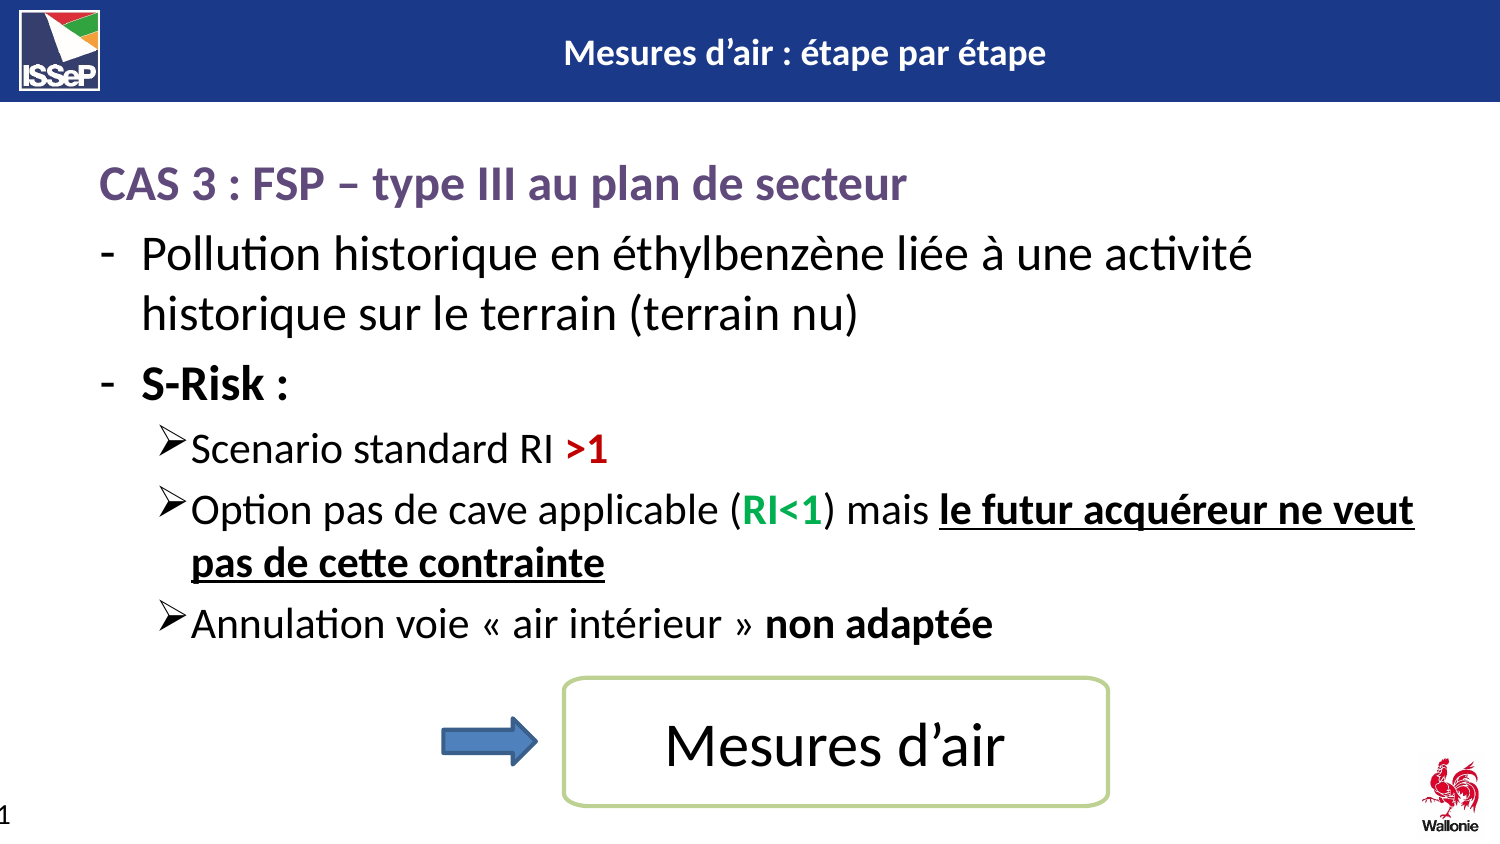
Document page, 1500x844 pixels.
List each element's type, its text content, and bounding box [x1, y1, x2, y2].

text_box [441, 716, 538, 767]
picture [1418, 751, 1485, 838]
text_box Mesures d’air [561, 675, 1111, 809]
list CAS 3 : FSP – type III au plan de secteur Pollution historique en éthylbenzène liée à une activité historique sur le terrain (terrain nu) S-Risk : Scenario standard RI >1 Option pas de cave applicable (RI<1) mais le futur acquéreur ne veut pas de cette contrainte Annulation voie « air intérieur » non adaptée [84, 143, 1435, 701]
picture [19, 10, 100, 91]
